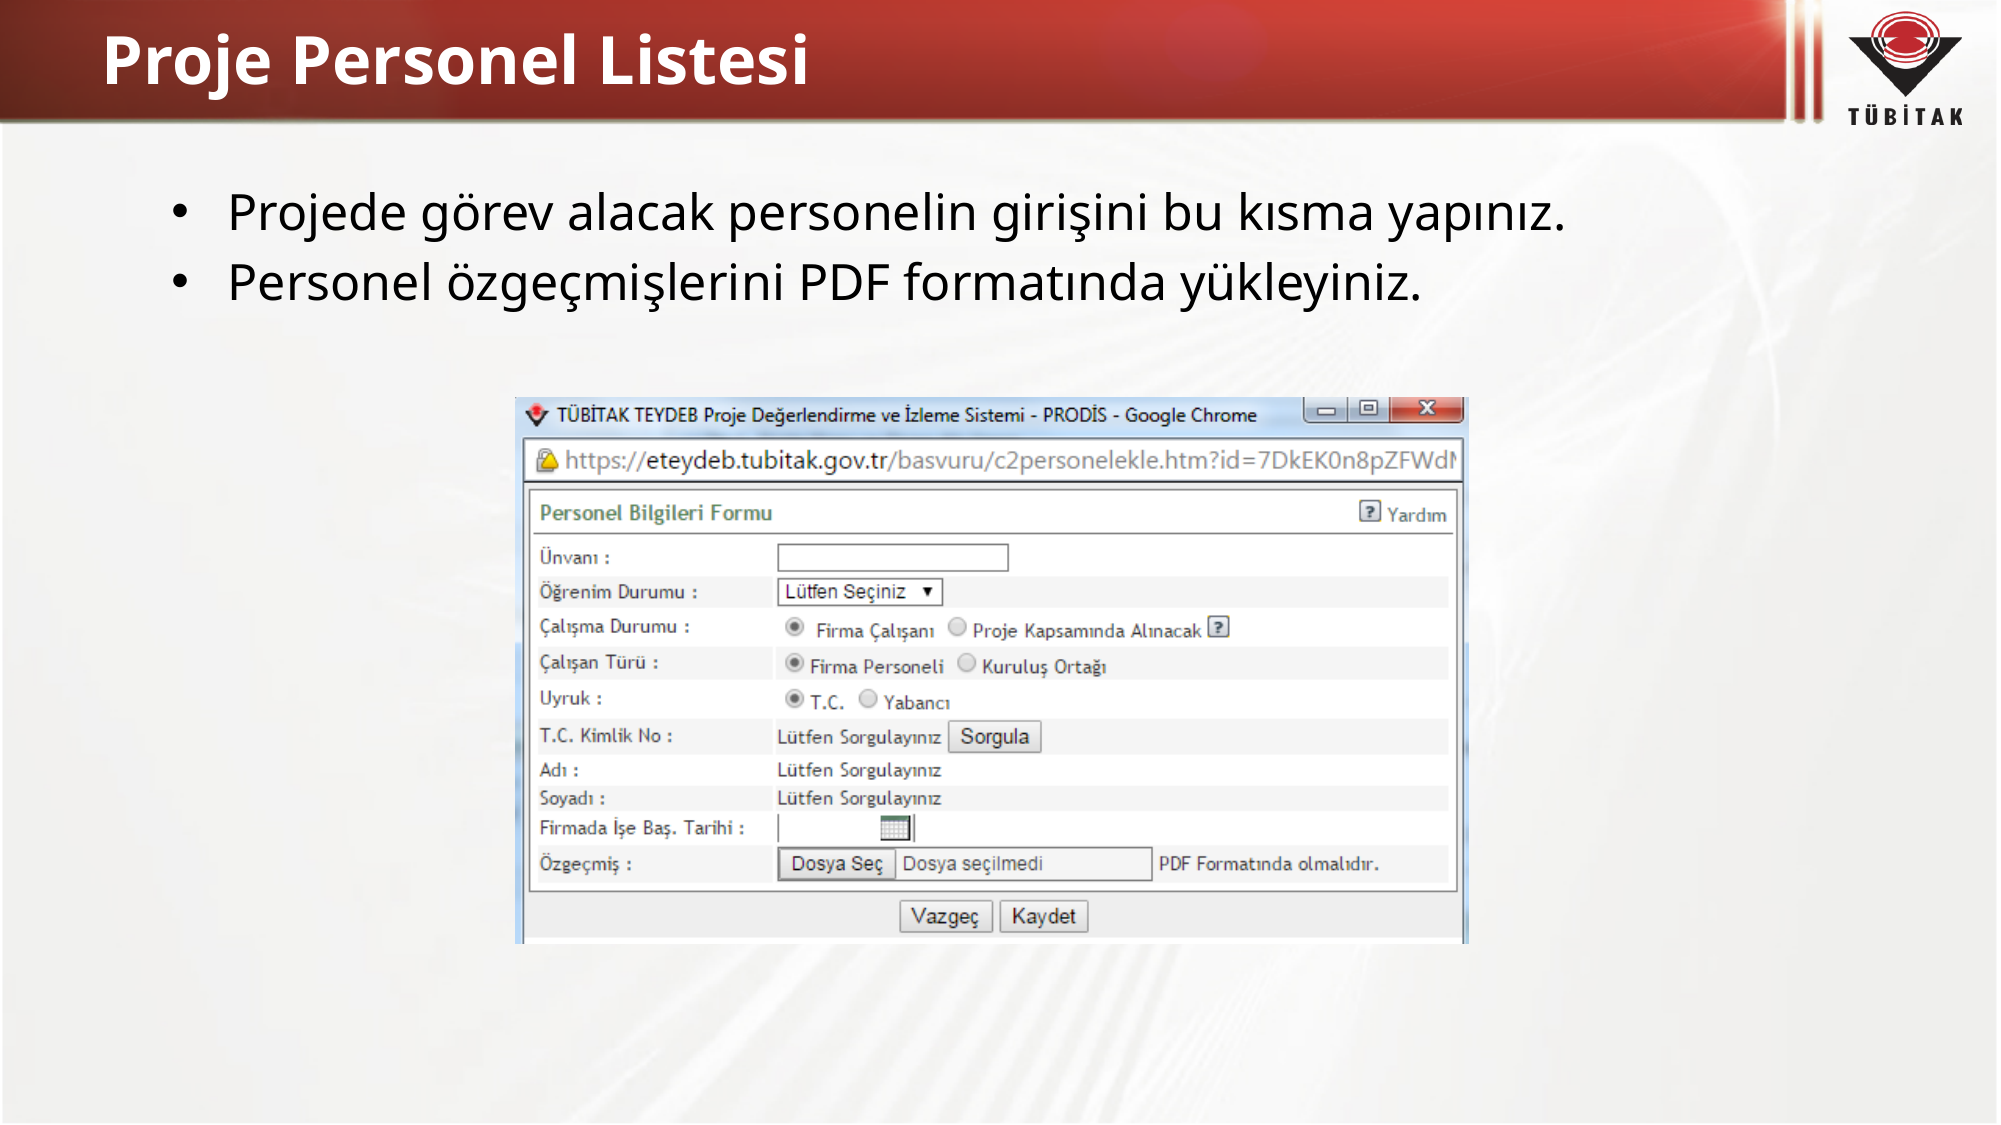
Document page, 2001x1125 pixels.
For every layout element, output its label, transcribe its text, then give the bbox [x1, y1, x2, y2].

title Proje Personel Listesi [86, 0, 1788, 116]
picture [0, 0, 1999, 1125]
list Projede görev alacak personelin girişini bu kısma yapınız. Personel özgeçmişlerini PDF formatında yükleyiniz. [156, 172, 1844, 1005]
